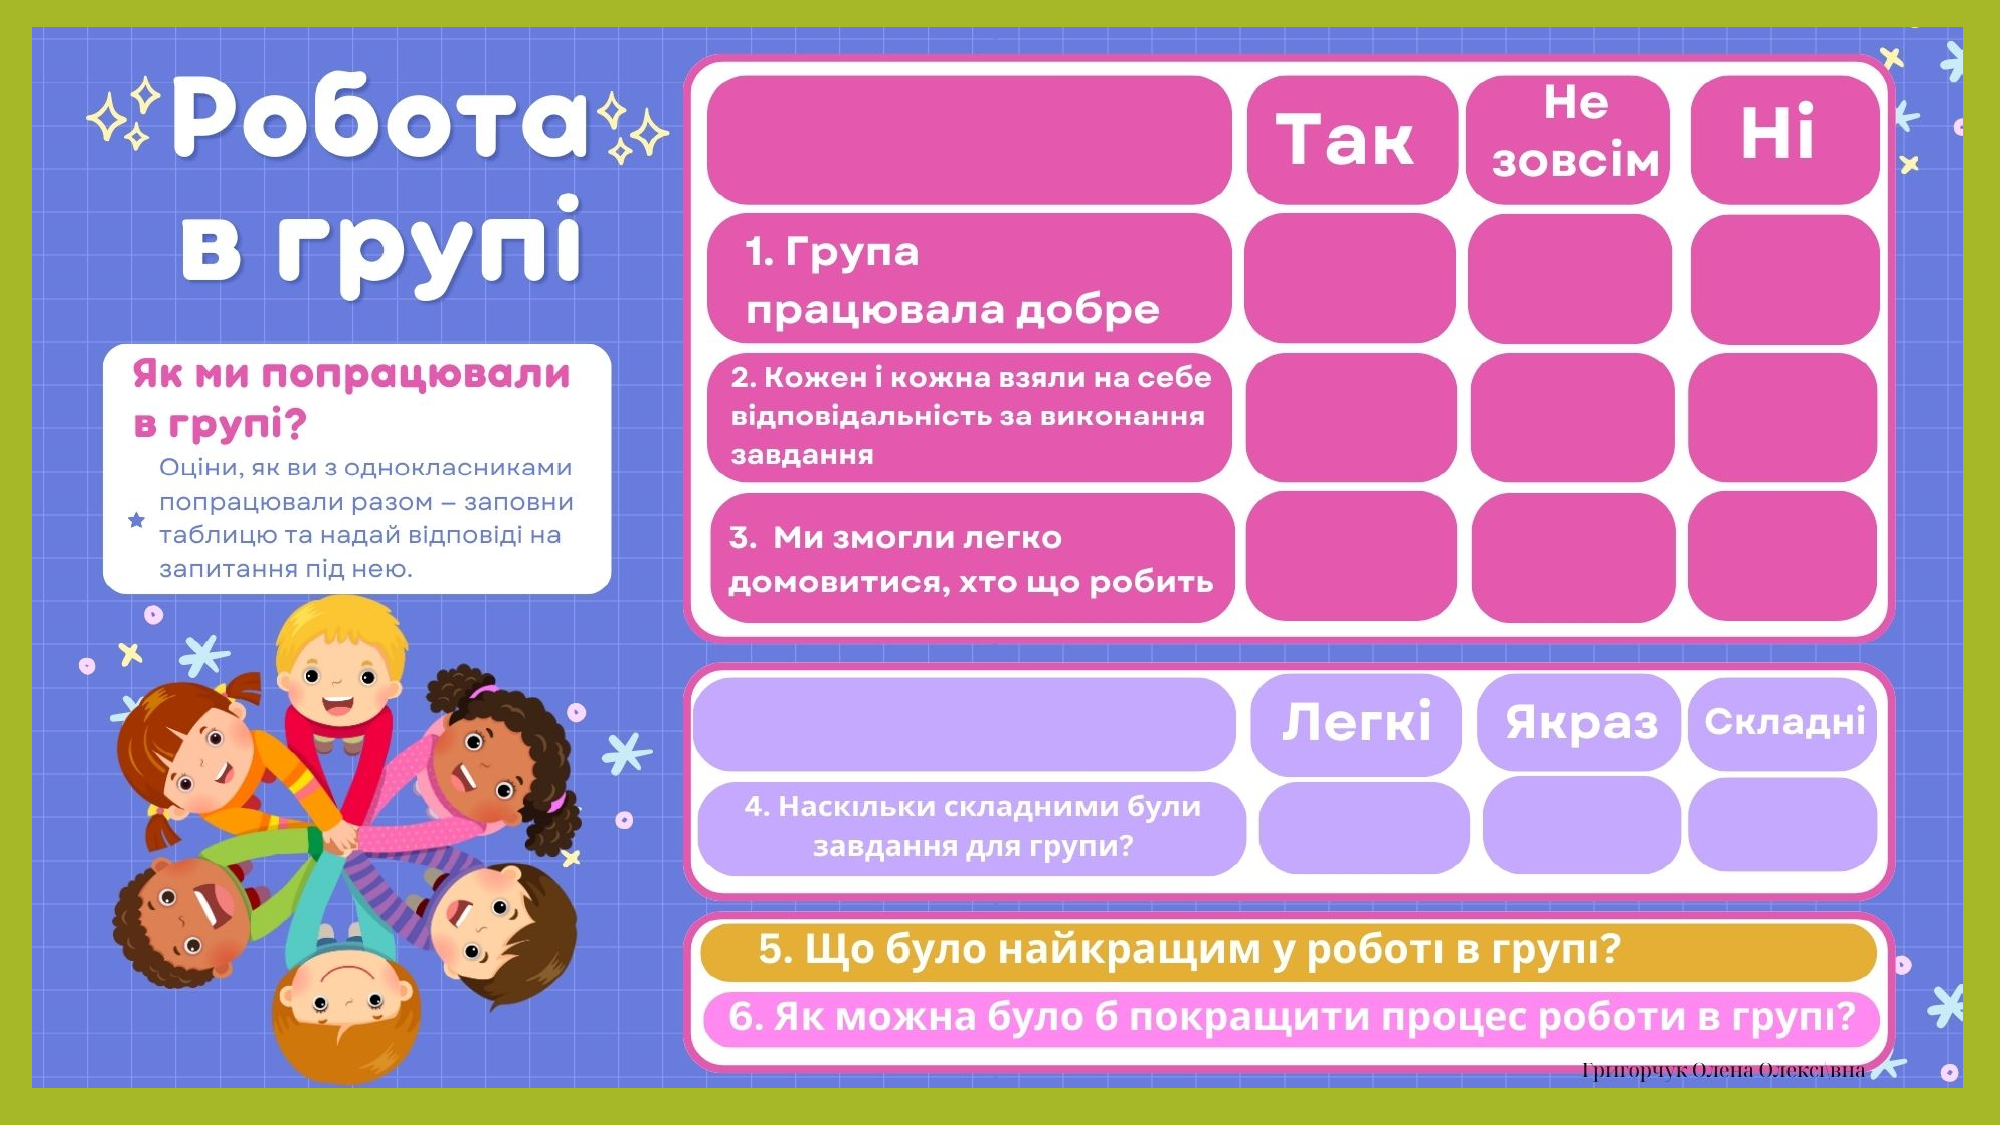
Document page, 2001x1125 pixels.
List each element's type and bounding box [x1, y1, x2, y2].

list [32, 27, 1964, 1088]
